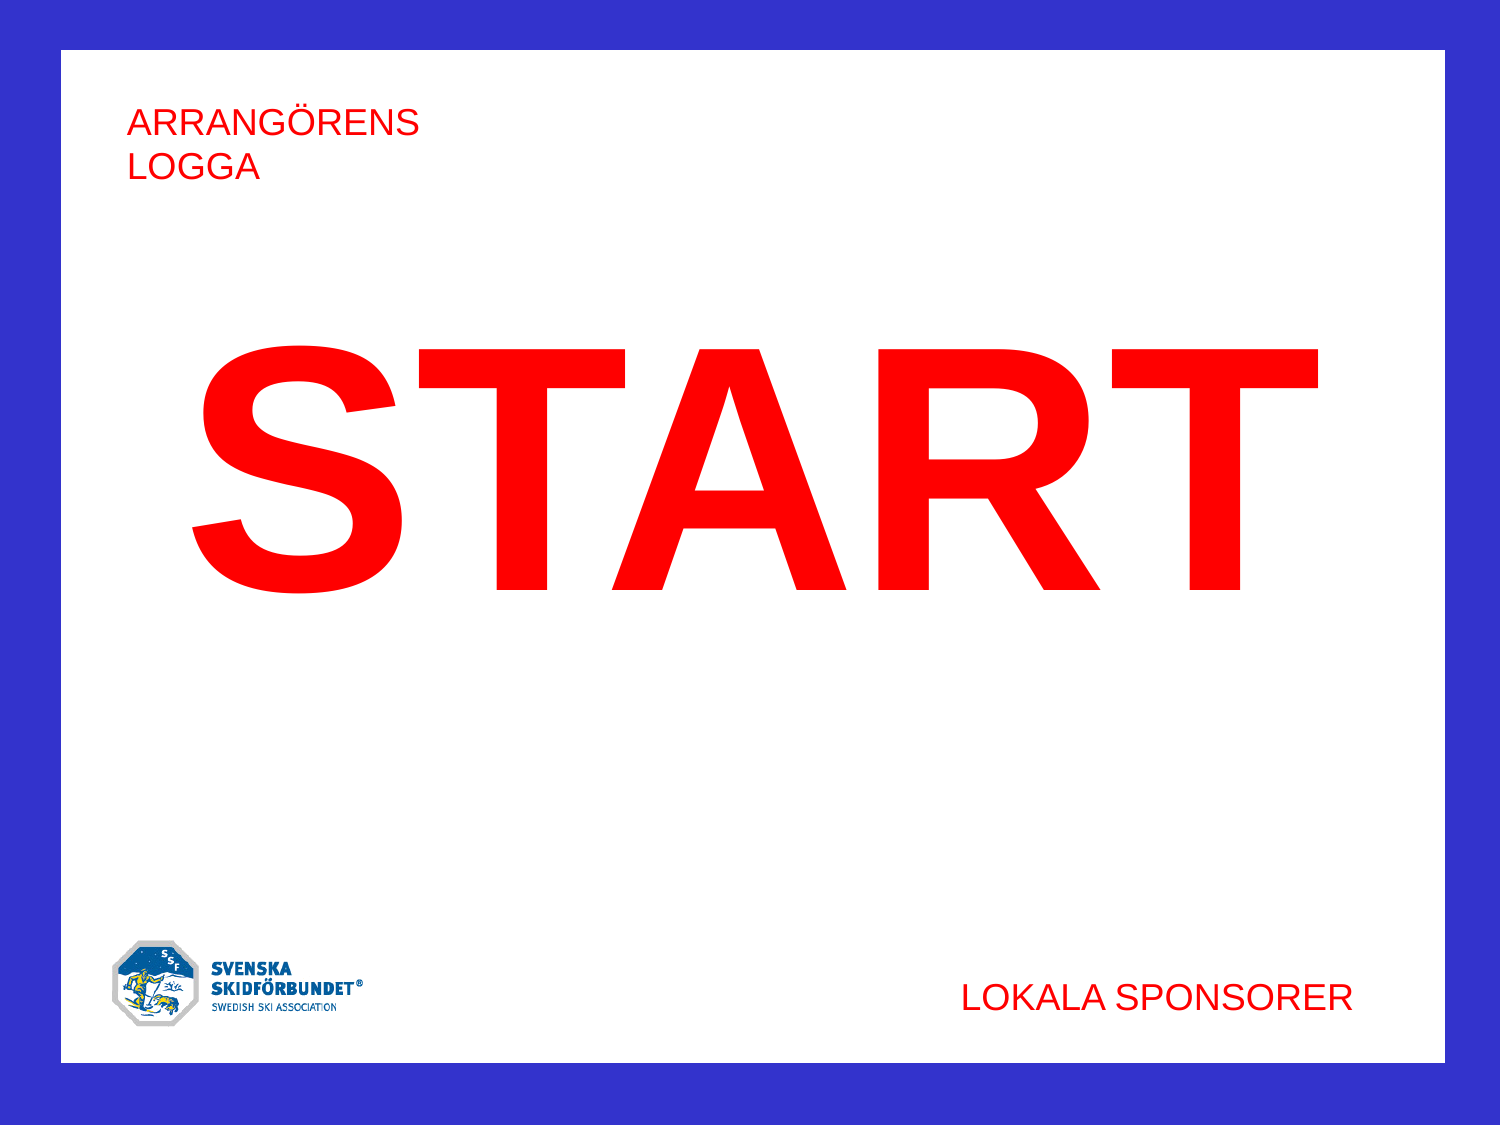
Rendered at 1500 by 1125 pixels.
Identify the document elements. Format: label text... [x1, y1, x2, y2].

text_box LOKALA SPONSORER [915, 965, 1400, 1026]
text_box START [29, 19, 1477, 1094]
text_box ARRANGÖRENS LOGGA [112, 90, 443, 195]
